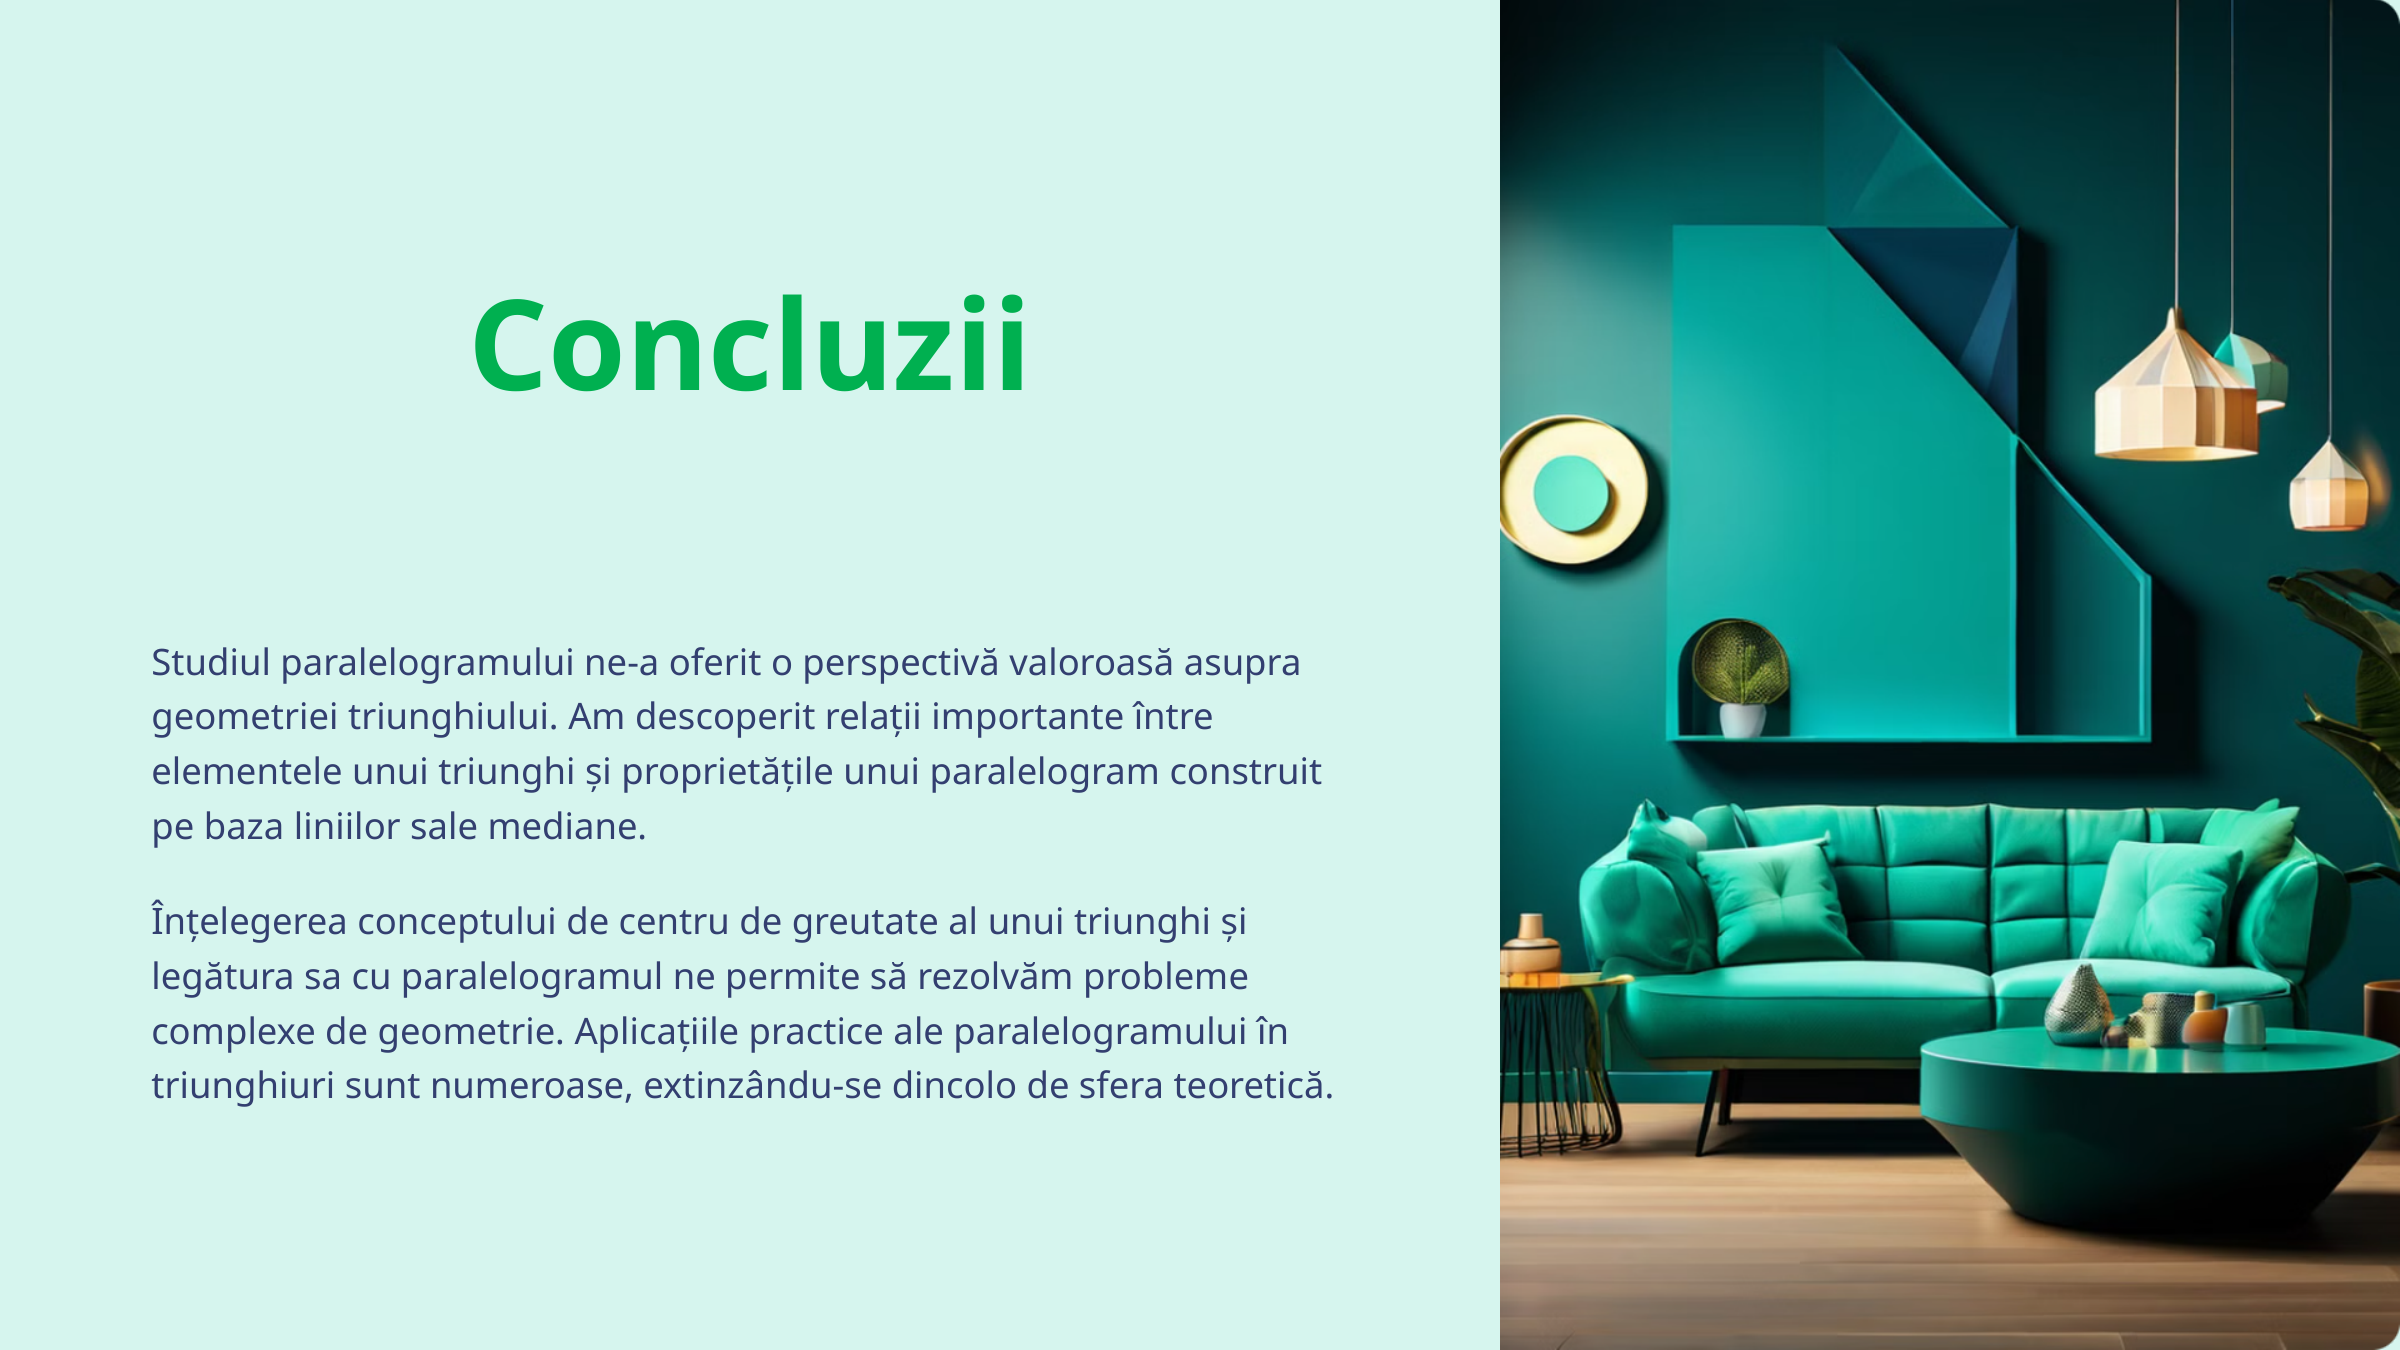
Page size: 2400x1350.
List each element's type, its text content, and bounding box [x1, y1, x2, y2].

text_box Înțelegerea conceptului de centru de greutate al unui triunghi și legătura sa cu paralelogramul ne permite să rezolvăm probleme complexe de geometrie. Aplicațiile practice ale paralelogramului în triunghiuri sunt numeroase, extinzându-se dincolo de sfera teoretică. [136, 880, 1364, 1099]
text_box Concluzii [136, 251, 1364, 566]
text_box [0, 0, 1499, 1350]
text_box Studiul paralelogramului ne-a oferit o perspectivă valoroasă asupra geometriei triunghiului. Am descoperit relații importante între elementele unui triunghi și proprietățile unui paralelogram construit pe baza liniilor sale mediane. [136, 620, 1364, 839]
picture [1499, 0, 2400, 1350]
